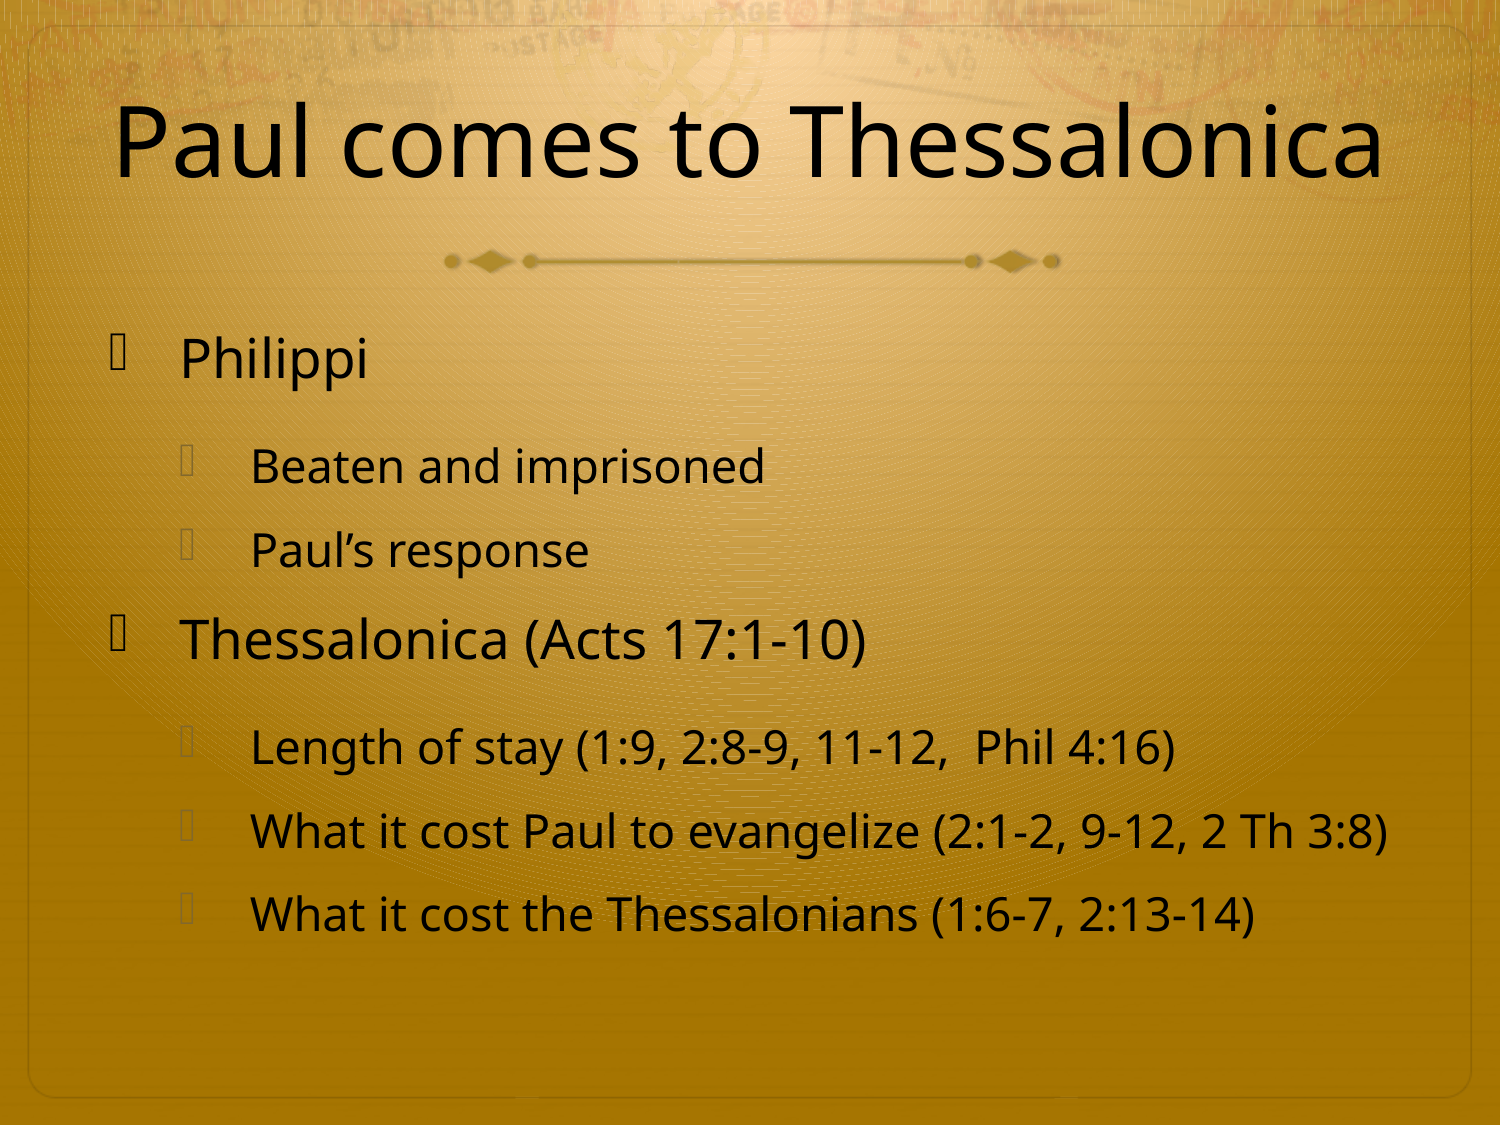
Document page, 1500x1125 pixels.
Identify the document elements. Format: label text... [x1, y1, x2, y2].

list Philippi Beaten and imprisoned Paul’s response Thessalonica (Acts 17:1-10) Length of stay (1:9, 2:8-9, 11-12, Phil 4:16) What it cost Paul to evangelize (2:1-2, 9-12, 2 Th 3:8) What it cost the Thessalonians (1:6-7, 2:13-14) [93, 312, 1407, 988]
title Paul comes to Thessalonica [93, 45, 1407, 233]
picture [0, 0, 1500, 1125]
